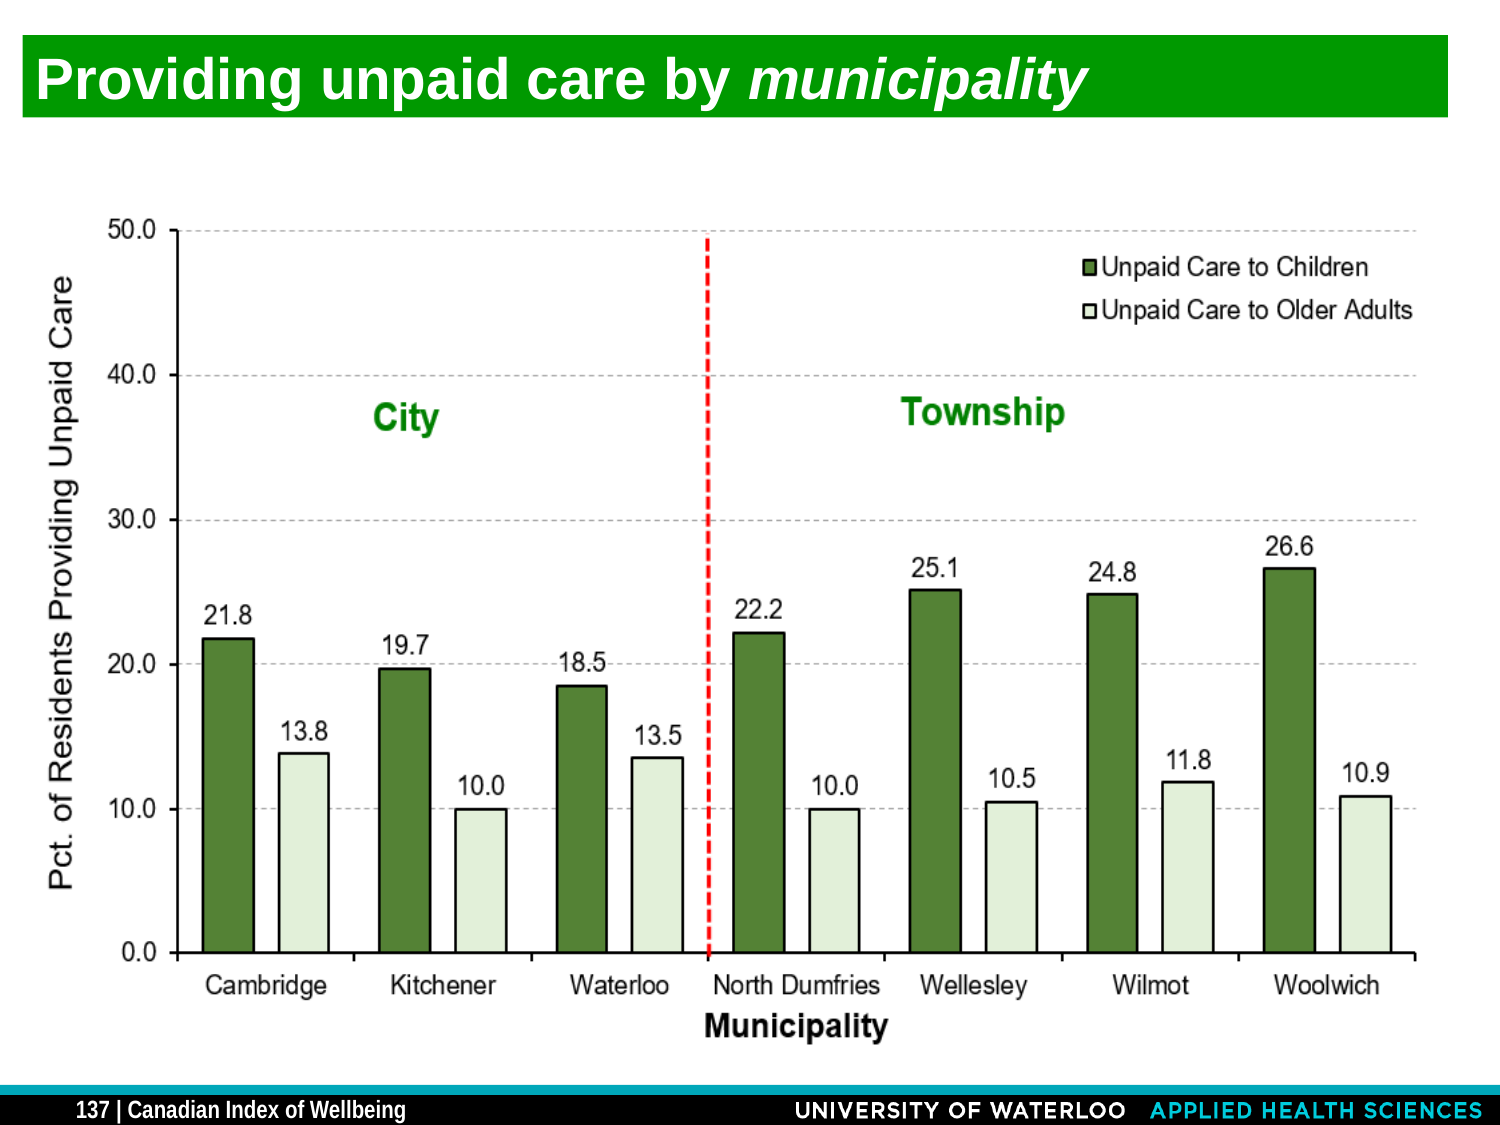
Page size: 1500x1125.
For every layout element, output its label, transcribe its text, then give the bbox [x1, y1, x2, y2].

picture [0, 1095, 1500, 1125]
picture [11, 211, 1438, 1059]
text_box Providing unpaid care by municipality [22, 35, 1448, 118]
